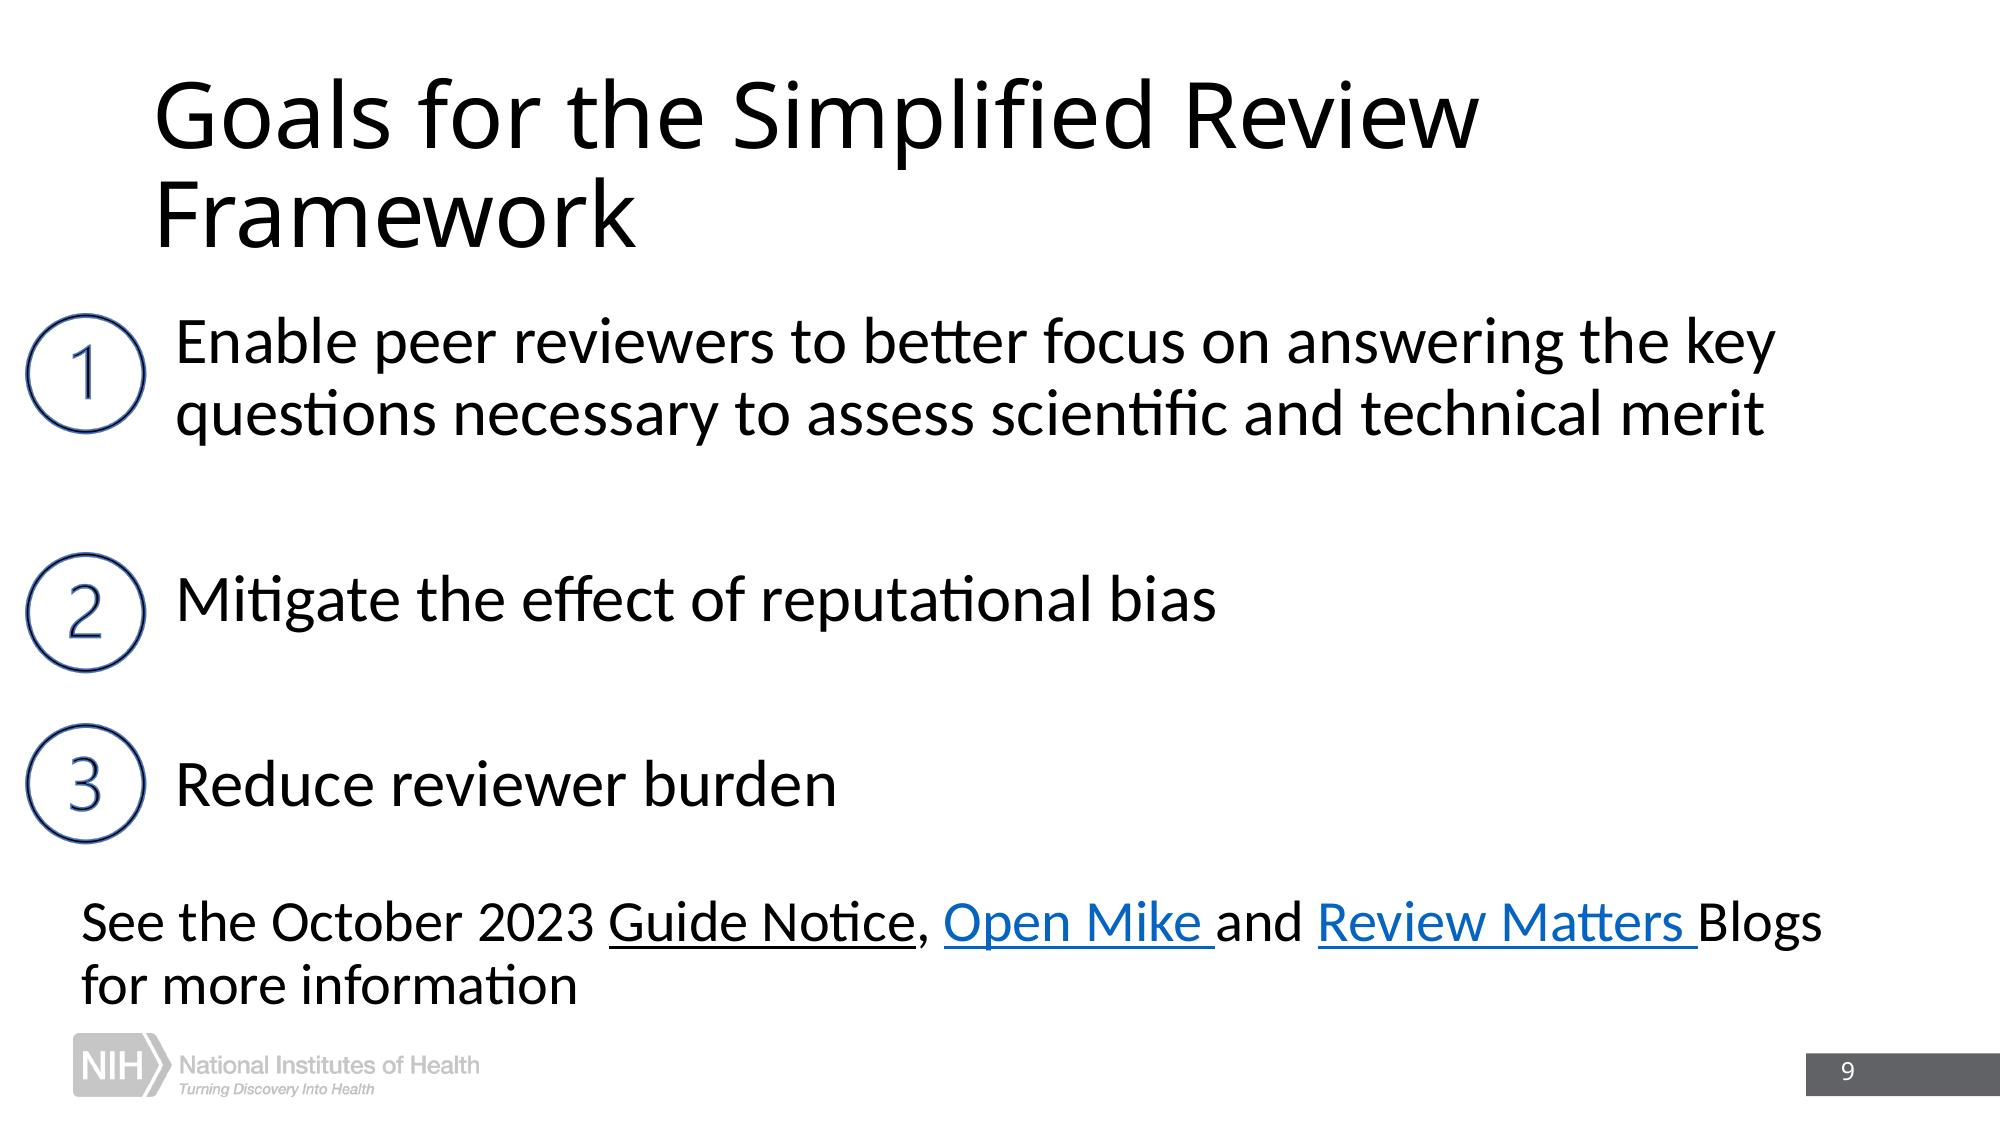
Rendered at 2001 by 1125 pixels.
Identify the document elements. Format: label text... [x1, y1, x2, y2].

picture [10, 708, 161, 859]
list Enable peer reviewers to better focus on answering the key questions necessary to assess scientific and technical merit Mitigate the effect of reputational bias Reduce reviewer burden [160, 298, 1958, 988]
picture [10, 298, 161, 449]
title Goals for the Simplified Review Framework [137, 59, 1863, 278]
slide_number 9 [1419, 1042, 1870, 1103]
text_box See the October 2023 Guide Notice, Open Mike and Review Matters Blogs for more information [66, 884, 1863, 974]
picture [10, 537, 161, 688]
